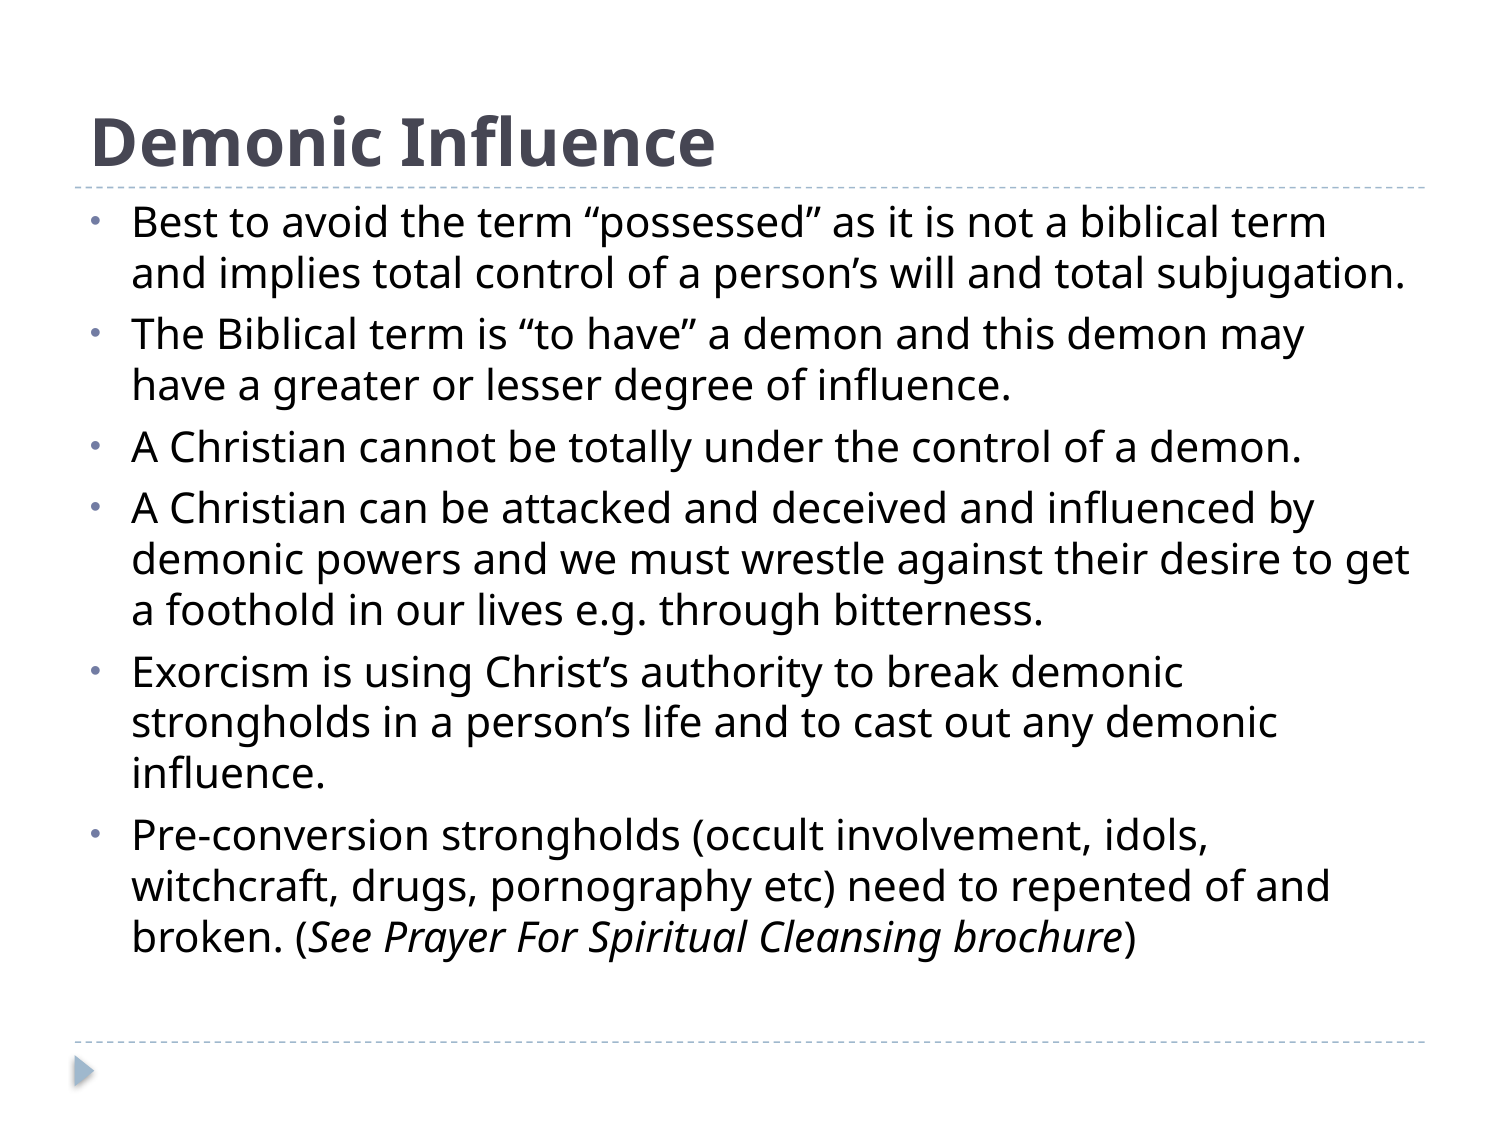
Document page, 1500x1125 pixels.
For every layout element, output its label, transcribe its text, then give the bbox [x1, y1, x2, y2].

title Demonic Influence [75, 24, 1425, 187]
list Best to avoid the term “possessed” as it is not a biblical term and implies total control of a person’s will and total subjugation. The Biblical term is “to have” a demon and this demon may have a greater or lesser degree of influence. A Christian cannot be totally under the control of a demon. A Christian can be attacked and deceived and influenced by demonic powers and we must wrestle against their desire to get a foothold in our lives e.g. through bitterness. Exorcism is using Christ’s authority to break demonic strongholds in a person’s life and to cast out any demonic influence. Pre-conversion strongholds (occult involvement, idols, witchcraft, drugs, pornography etc) need to repented of and broken. (See Prayer For Spiritual Cleansing brochure) [75, 187, 1425, 1005]
